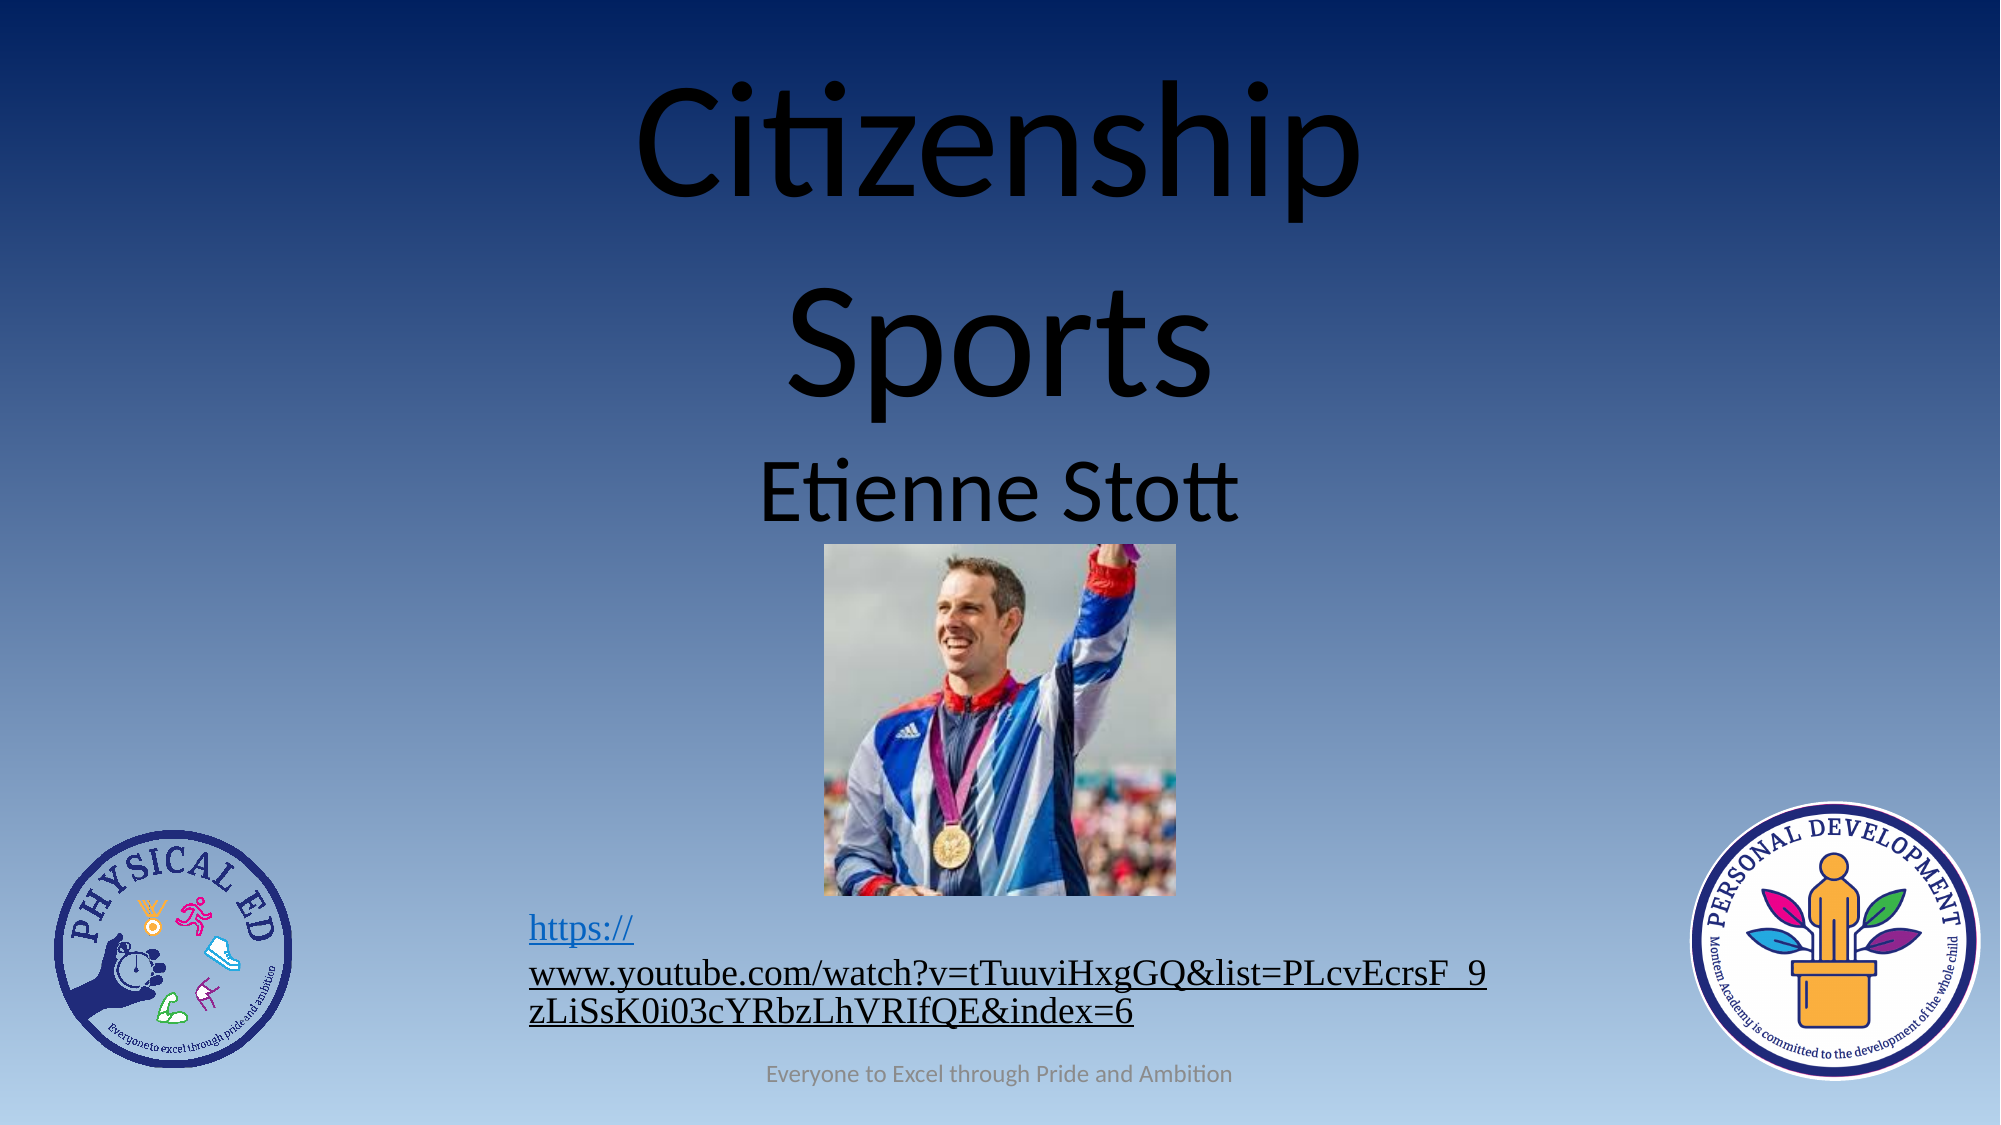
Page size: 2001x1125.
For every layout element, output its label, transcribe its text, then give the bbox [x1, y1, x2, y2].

text_box Citizenship Sports Etienne Stott [619, 22, 1381, 748]
text_box https://www.youtube.com/watch?v=tTuuviHxgGQ&list=PLcvEcrsF_9zLiSsK0i03cYRbzLhVRIfQE&index=6 [514, 895, 1515, 1046]
picture [824, 544, 1176, 896]
picture [54, 830, 292, 1068]
footer Everyone to Excel through Pride and Ambition [662, 1046, 1338, 1103]
text_box [1689, 801, 1981, 1081]
